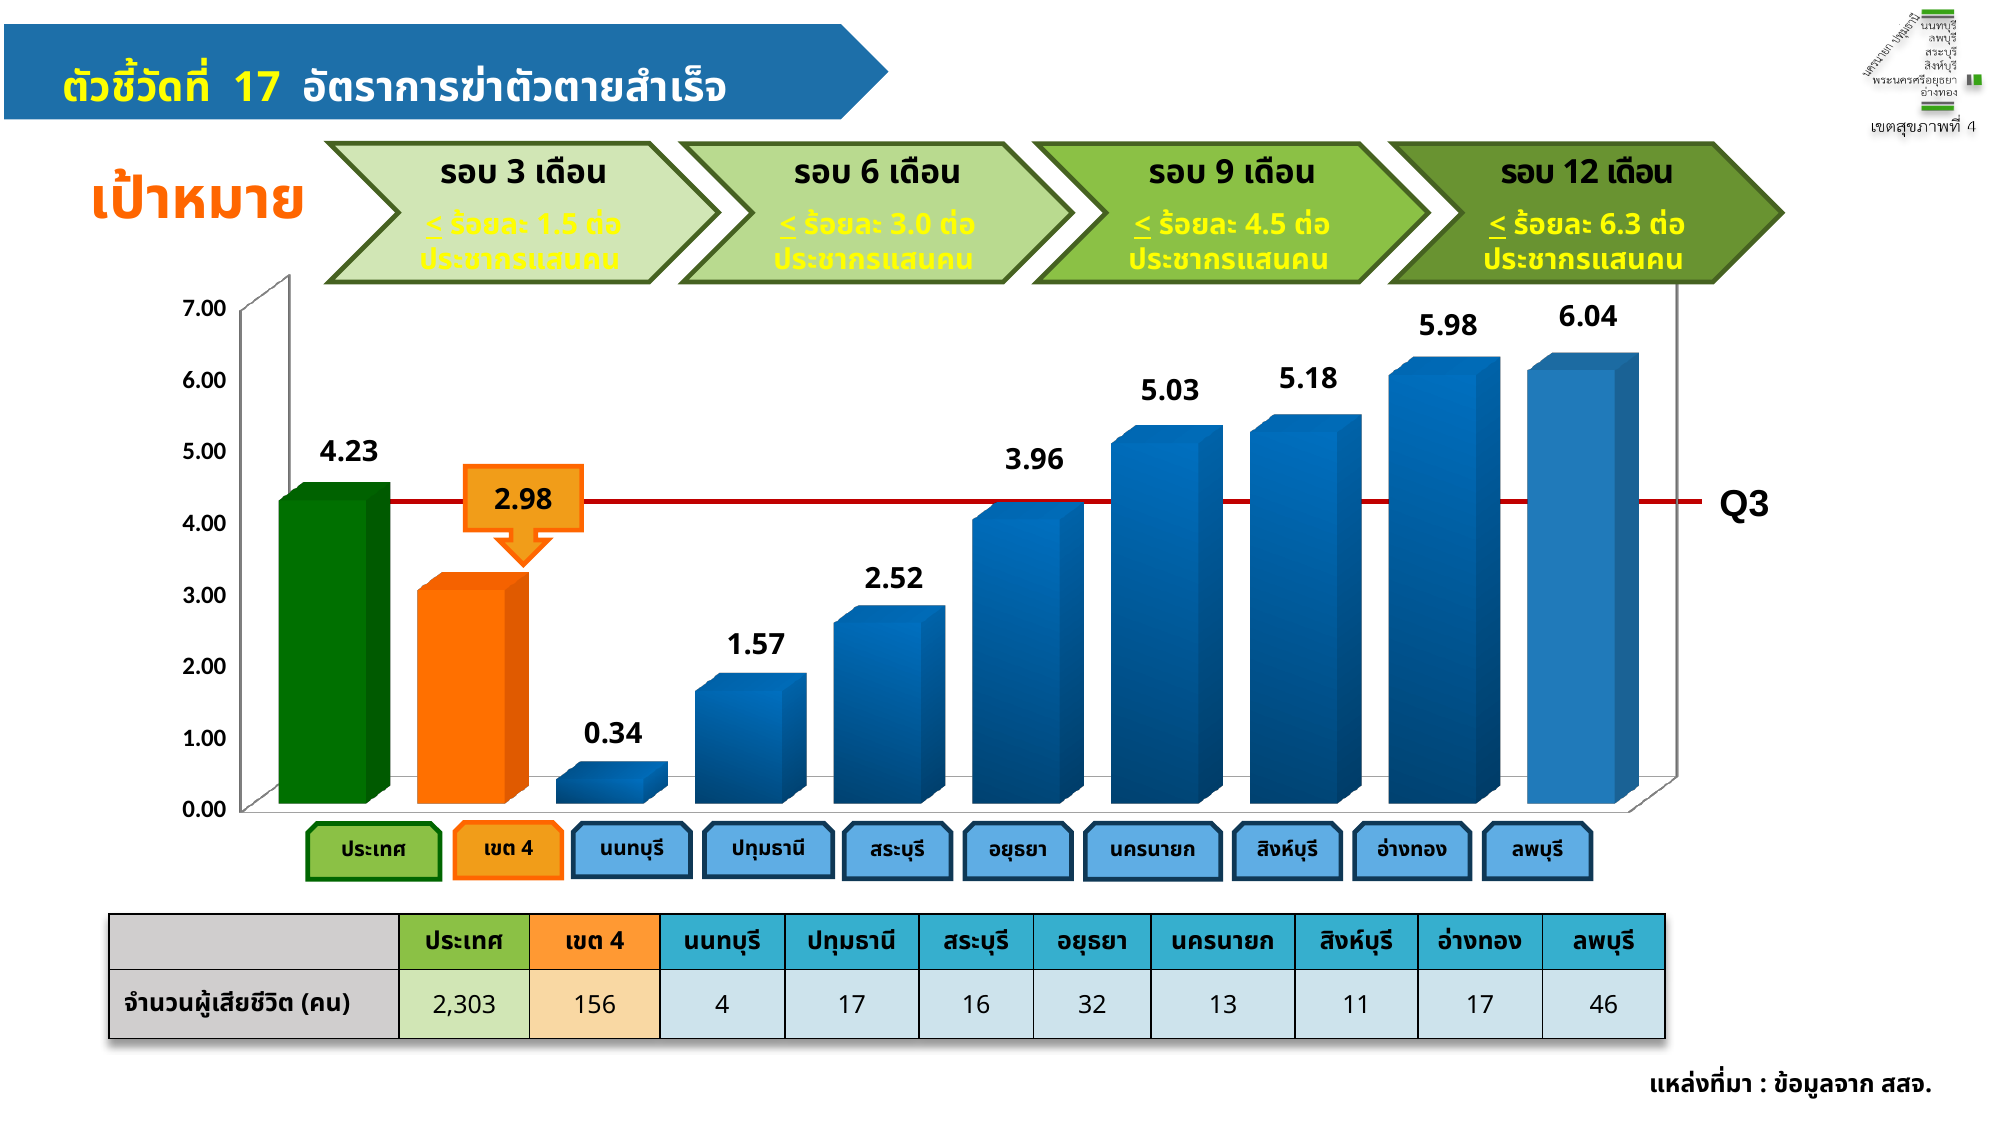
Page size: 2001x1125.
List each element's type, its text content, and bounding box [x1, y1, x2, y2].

table_header สระบุรี [920, 915, 1033, 969]
table_header นครนายก [1152, 915, 1294, 969]
chart [147, 241, 1679, 869]
table_cell 32 [1034, 970, 1150, 1038]
text_box แหล่งที่มา : ข้อมูลจาก สสจ. [1634, 1059, 1948, 1105]
text_box นครนายก [1084, 869, 1222, 881]
text_box รอบ 9 เดือน < ร้อยละ 4.5 ต่อประชากรแสนคน [1035, 143, 1430, 241]
table_header อยุธยา [1034, 915, 1150, 969]
table_header อ่างทอง [1419, 915, 1542, 969]
text_box รอบ 3 เดือน < ร้อยละ 1.5 ต่อประชากรแสนคน [327, 142, 720, 241]
picture [1860, 6, 1986, 139]
table_cell 17 [1419, 970, 1542, 1038]
text_box อยุธยา [963, 869, 1073, 880]
table_cell 11 [1296, 970, 1417, 1038]
table_header ประเทศ [400, 915, 529, 969]
table_header สิงห์บุรี [1296, 915, 1417, 969]
text_box เป้าหมาย [74, 153, 323, 239]
table_header ลพบุรี [1543, 915, 1664, 969]
text_box รอบ 12 เดือน < ร้อยละ 6.3 ต่อประชากรแสนคน [1391, 143, 1783, 283]
table_cell 13 [1152, 970, 1294, 1038]
table_header นนทบุรี [661, 915, 784, 969]
table_cell 46 [1543, 970, 1664, 1038]
text_box นนทบุรี [572, 869, 692, 878]
table_cell 2,303 [400, 970, 529, 1038]
table_cell 4 [661, 970, 784, 1038]
text_box เขต 4 [453, 869, 563, 880]
table_header ปทุมธานี [786, 915, 918, 969]
table_cell 156 [530, 970, 659, 1038]
table_cell 16 [920, 970, 1033, 1038]
table_cell จำนวนผู้เสียชีวิต (คน) [110, 970, 398, 1038]
text_box รอบ 6 เดือน < ร้อยละ 3.0 ต่อประชากรแสนคน [681, 143, 1074, 241]
table_cell 17 [786, 970, 918, 1038]
text_box ปทุมธานี [703, 869, 834, 878]
text_box อ่างทอง [1353, 869, 1471, 880]
text_box Q3 [1704, 471, 1799, 532]
text_box ประเทศ [306, 869, 441, 881]
text_box สระบุรี [843, 869, 953, 880]
text_box ลพบุรี [1483, 869, 1592, 880]
table_header [110, 915, 398, 969]
table_header เขต 4 [530, 915, 659, 969]
text_box สิงห์บุรี [1233, 869, 1342, 880]
text_box ตัวชี้วัดที่ 17 อัตราการฆ่าตัวตายสำเร็จ [0, 20, 894, 123]
